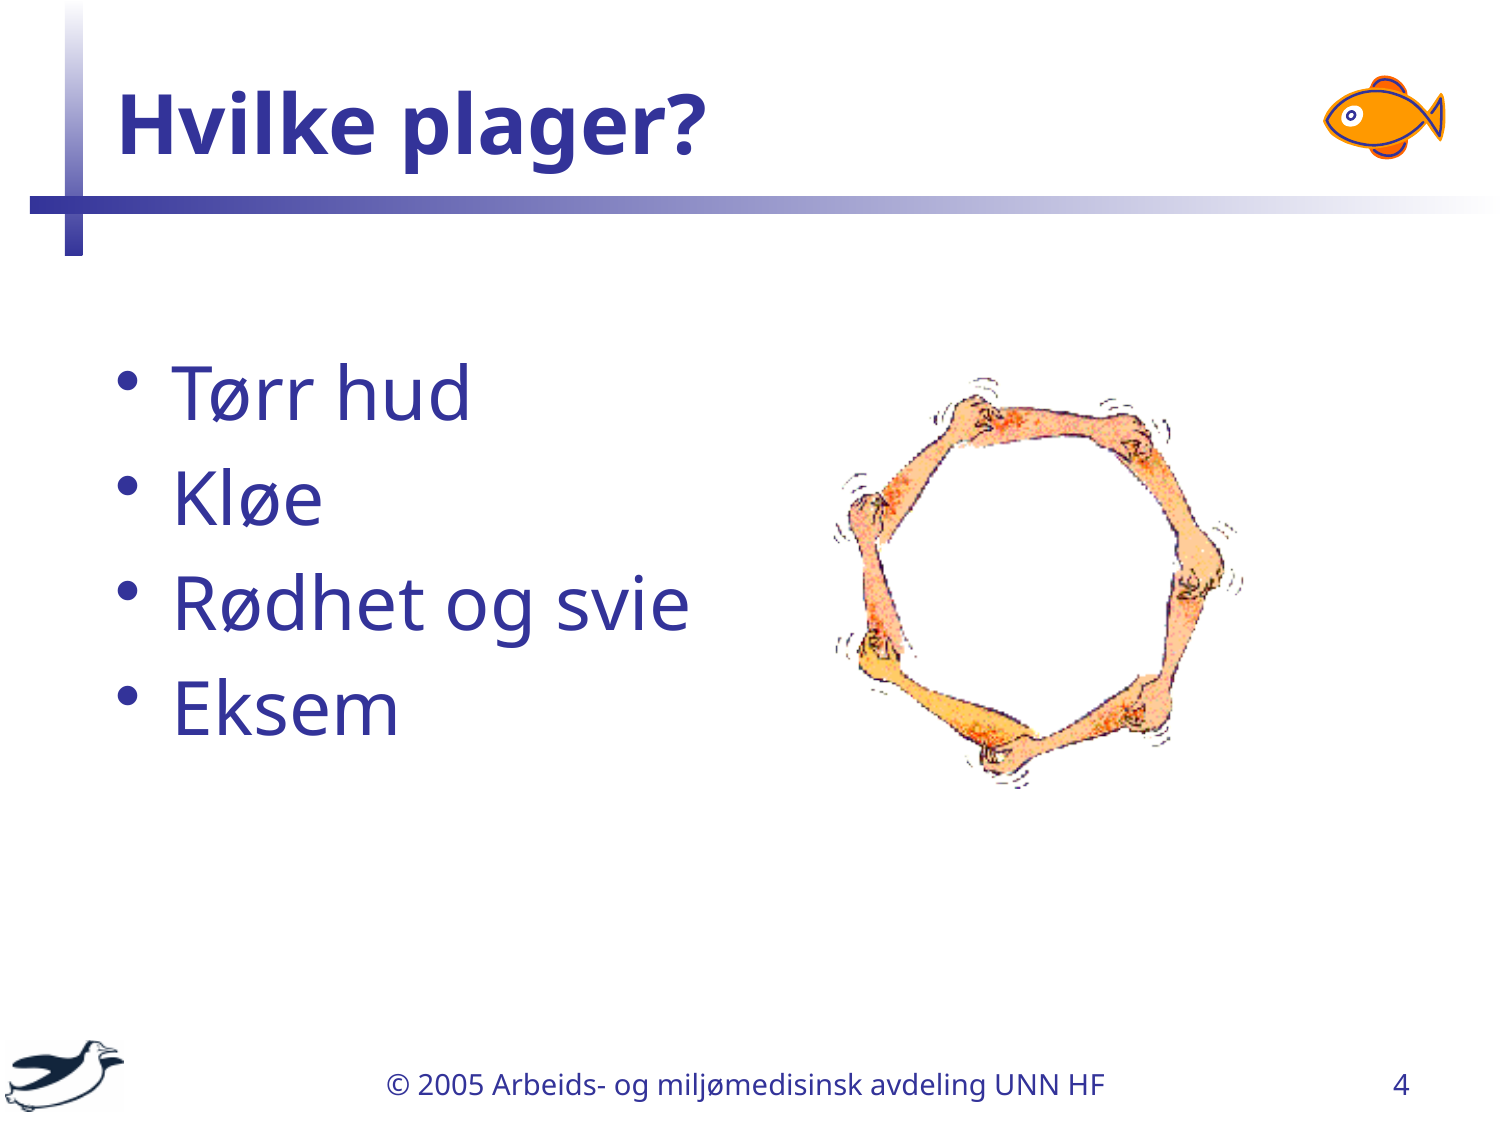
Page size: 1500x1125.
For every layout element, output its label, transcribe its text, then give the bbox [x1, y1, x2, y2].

list Tørr hud Kløe Rødhet og svie Eksem [100, 411, 744, 1005]
footer © 2005 Arbeids- og miljømedisinsk avdeling UNN HF [233, 1058, 1258, 1124]
slide_number 4 [1281, 1058, 1425, 1124]
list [832, 376, 1248, 790]
title Hvilke plager? [100, 1, 1270, 179]
list Tørr hud Kløe Rødhet og svie Eksem [100, 262, 744, 410]
picture [5, 1040, 124, 1112]
